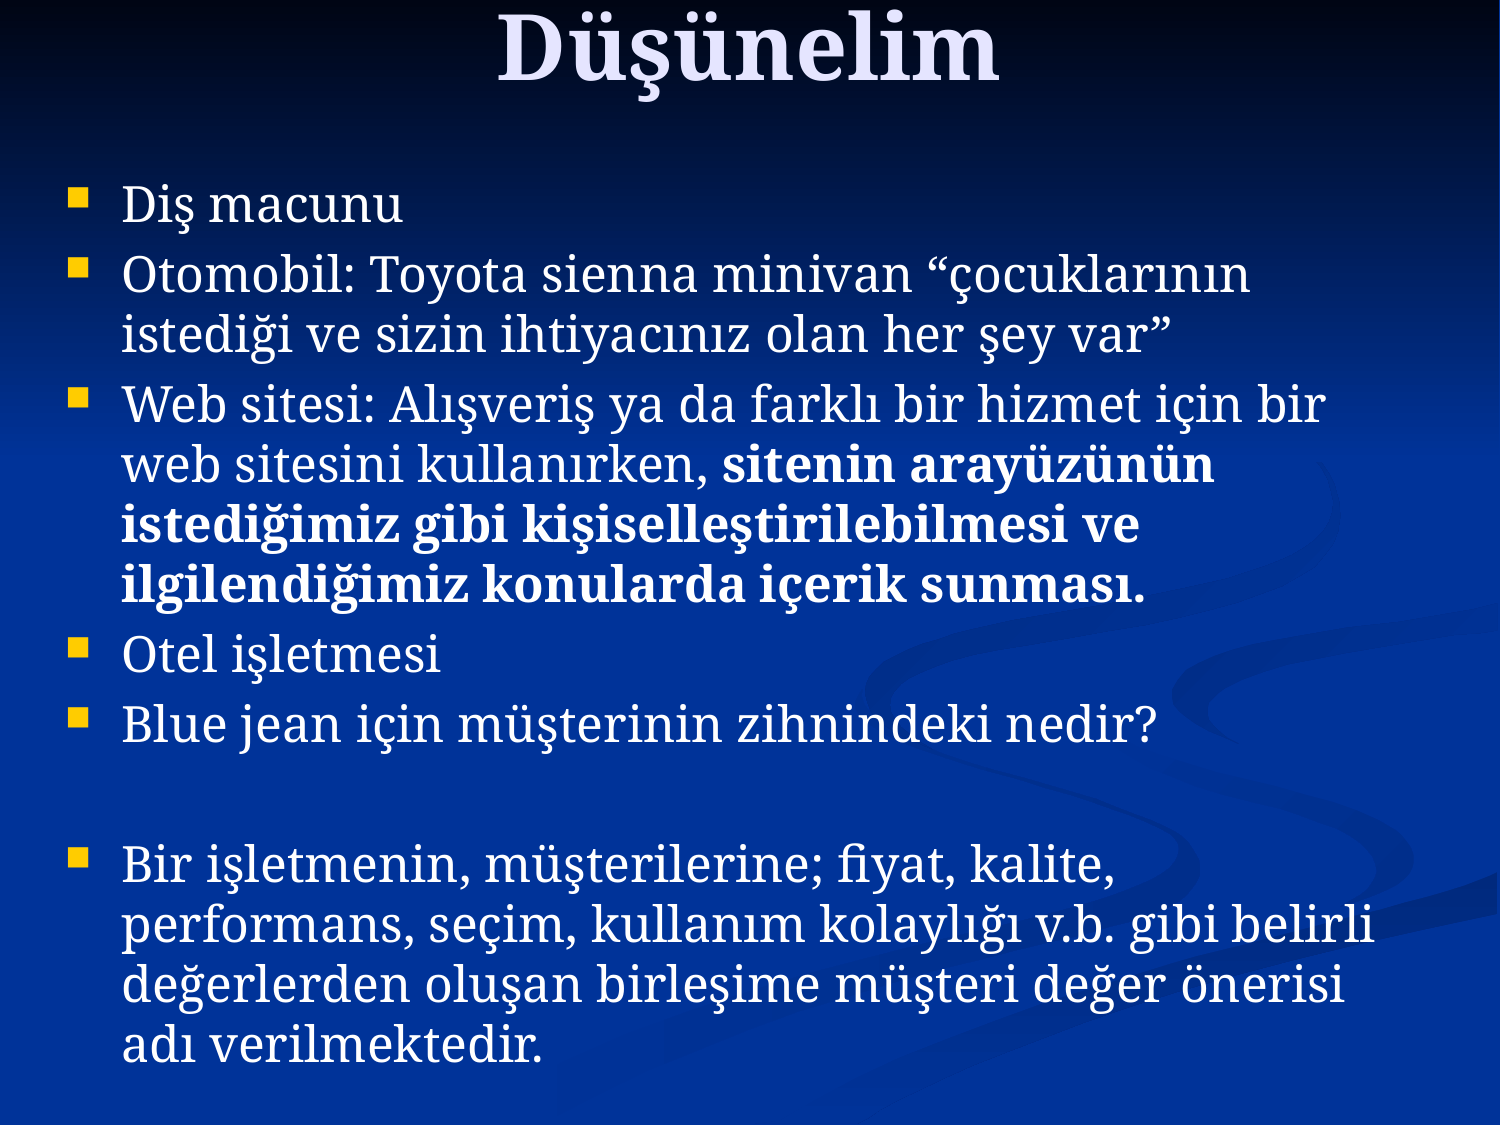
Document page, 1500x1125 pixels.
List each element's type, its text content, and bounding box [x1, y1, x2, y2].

title Düşünelim [74, 0, 1426, 74]
list Diş macunu Otomobil: Toyota sienna minivan “çocuklarının istediği ve sizin ihtiyacınız olan her şey var” Web sitesi: Alışveriş ya da farklı bir hizmet için bir web sitesini kullanırken, sitenin arayüzünün istediğimiz gibi kişiselleştirilebilmesi ve ilgilendiğimiz konularda içerik sunması. Otel işletmesi Blue jean için müşterinin zihnindeki nedir? Bir işletmenin, müşterilerine; fiyat, kalite, performans, seçim, kullanım kolaylığı v.b. gibi belirli değerlerden oluşan birleşime müşteri değer önerisi adı verilmektedir. [49, 74, 1426, 931]
